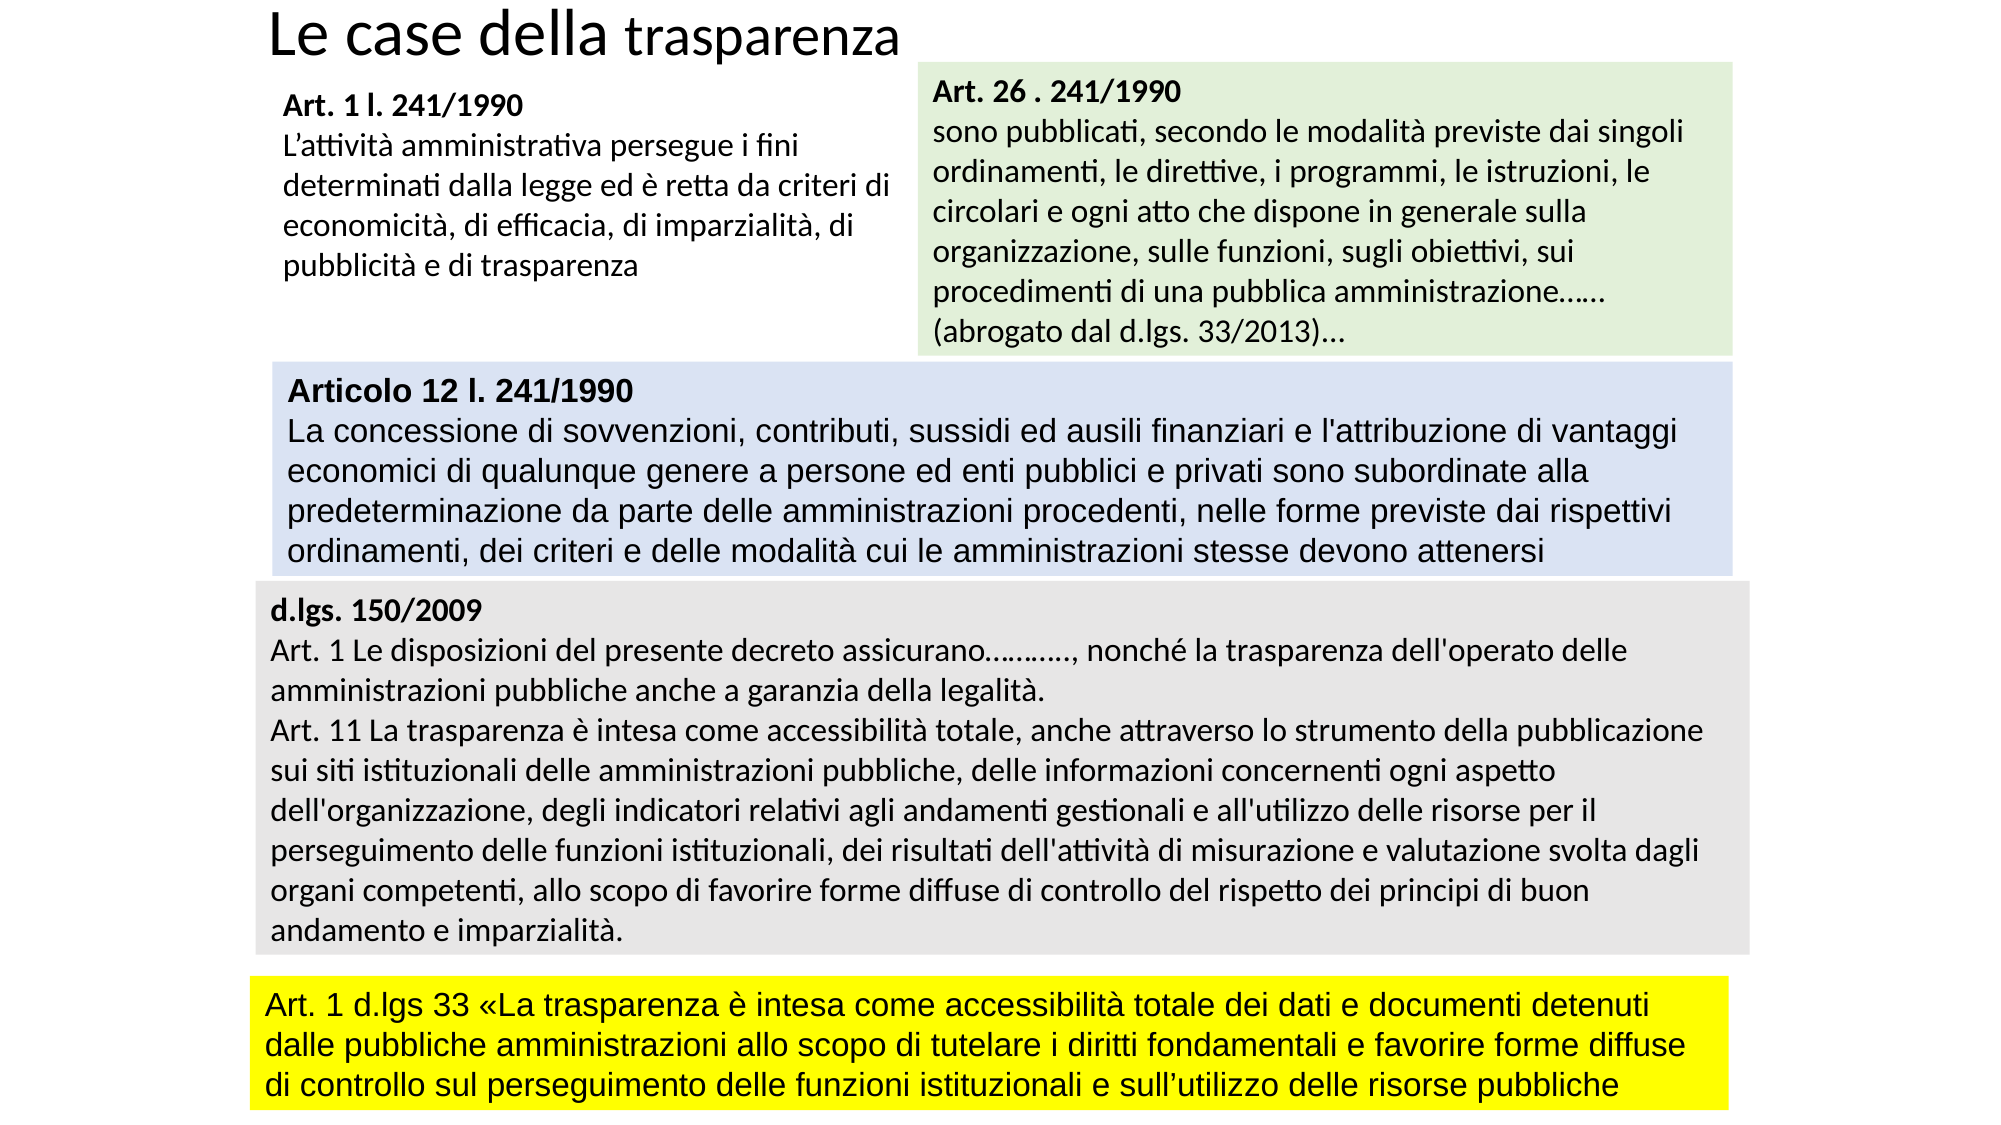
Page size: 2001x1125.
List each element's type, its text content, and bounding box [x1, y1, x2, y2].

text_box Art. 1 d.lgs 33 «La trasparenza è intesa come accessibilità totale dei dati e documenti detenuti dalle pubbliche amministrazioni allo scopo di tutelare i diritti fondamentali e favorire forme diffuse di controllo sul perseguimento delle funzioni istituzionali e sull’utilizzo delle risorse pubbliche [249, 975, 1729, 1111]
text_box Le case della trasparenza [254, 0, 1604, 66]
text_box Art. 1 l. 241/1990 L’attività amministrativa persegue i fini determinati dalla legge ed è retta da criteri di economicità, di efficacia, di imparzialità, di pubblicità e di trasparenza [268, 76, 918, 364]
text_box Art. 26 . 241/1990 sono pubblicati, secondo le modalità previste dai singoli ordinamenti, le direttive, i programmi, le istruzioni, le circolari e ogni atto che dispone in generale sulla organizzazione, sulle funzioni, sugli obiettivi, sui procedimenti di una pubblica amministrazione……(abrogato dal d.lgs. 33/2013)... [917, 61, 1733, 356]
text_box d.lgs. 150/2009 Art. 1 Le disposizioni del presente decreto assicurano……….., nonché la trasparenza dell'operato delle amministrazioni pubbliche anche a garanzia della legalità. Art. 11 La trasparenza è intesa come accessibilità totale, anche attraverso lo strumento della pubblicazione sui siti istituzionali delle amministrazioni pubbliche, delle informazioni concernenti ogni aspetto dell'organizzazione, degli indicatori relativi agli andamenti gestionali e all'utilizzo delle risorse per il perseguimento delle funzioni istituzionali, dei risultati dell'attività di misurazione e valutazione svolta dagli organi competenti, allo scopo di favorire forme diffuse di controllo del rispetto dei principi di buon andamento e imparzialità. [255, 580, 1750, 955]
text_box Articolo 12 l. 241/1990 La concessione di sovvenzioni, contributi, sussidi ed ausili finanziari e l'attribuzione di vantaggi economici di qualunque genere a persone ed enti pubblici e privati sono subordinate alla predeterminazione da parte delle amministrazioni procedenti, nelle forme previste dai rispettivi ordinamenti, dei criteri e delle modalità cui le amministrazioni stesse devono attenersi [272, 361, 1733, 576]
